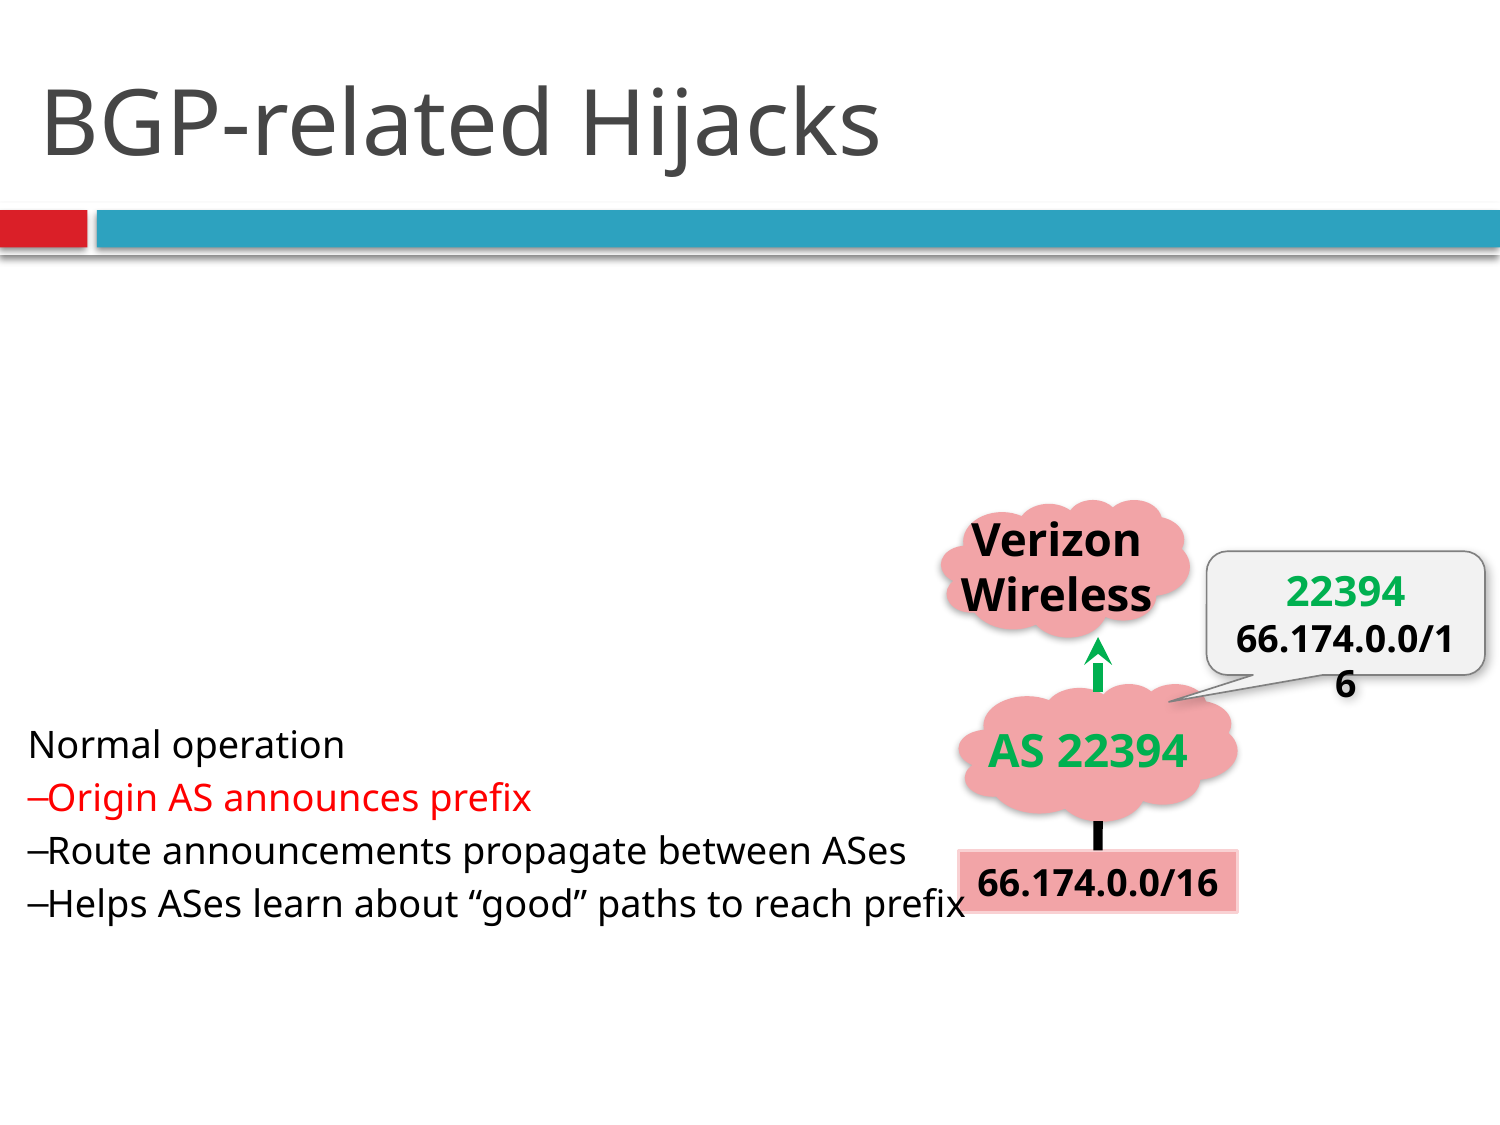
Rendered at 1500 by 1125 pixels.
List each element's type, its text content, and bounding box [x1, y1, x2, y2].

text_box [0, 0, 1500, 113]
title BGP-related Hijacks [24, 113, 1475, 200]
text_box Normal operation Origin AS announces prefix Route announcements propagate between ASes Helps ASes learn about “good” paths to reach prefix [12, 713, 991, 975]
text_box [138, 499, 1486, 913]
